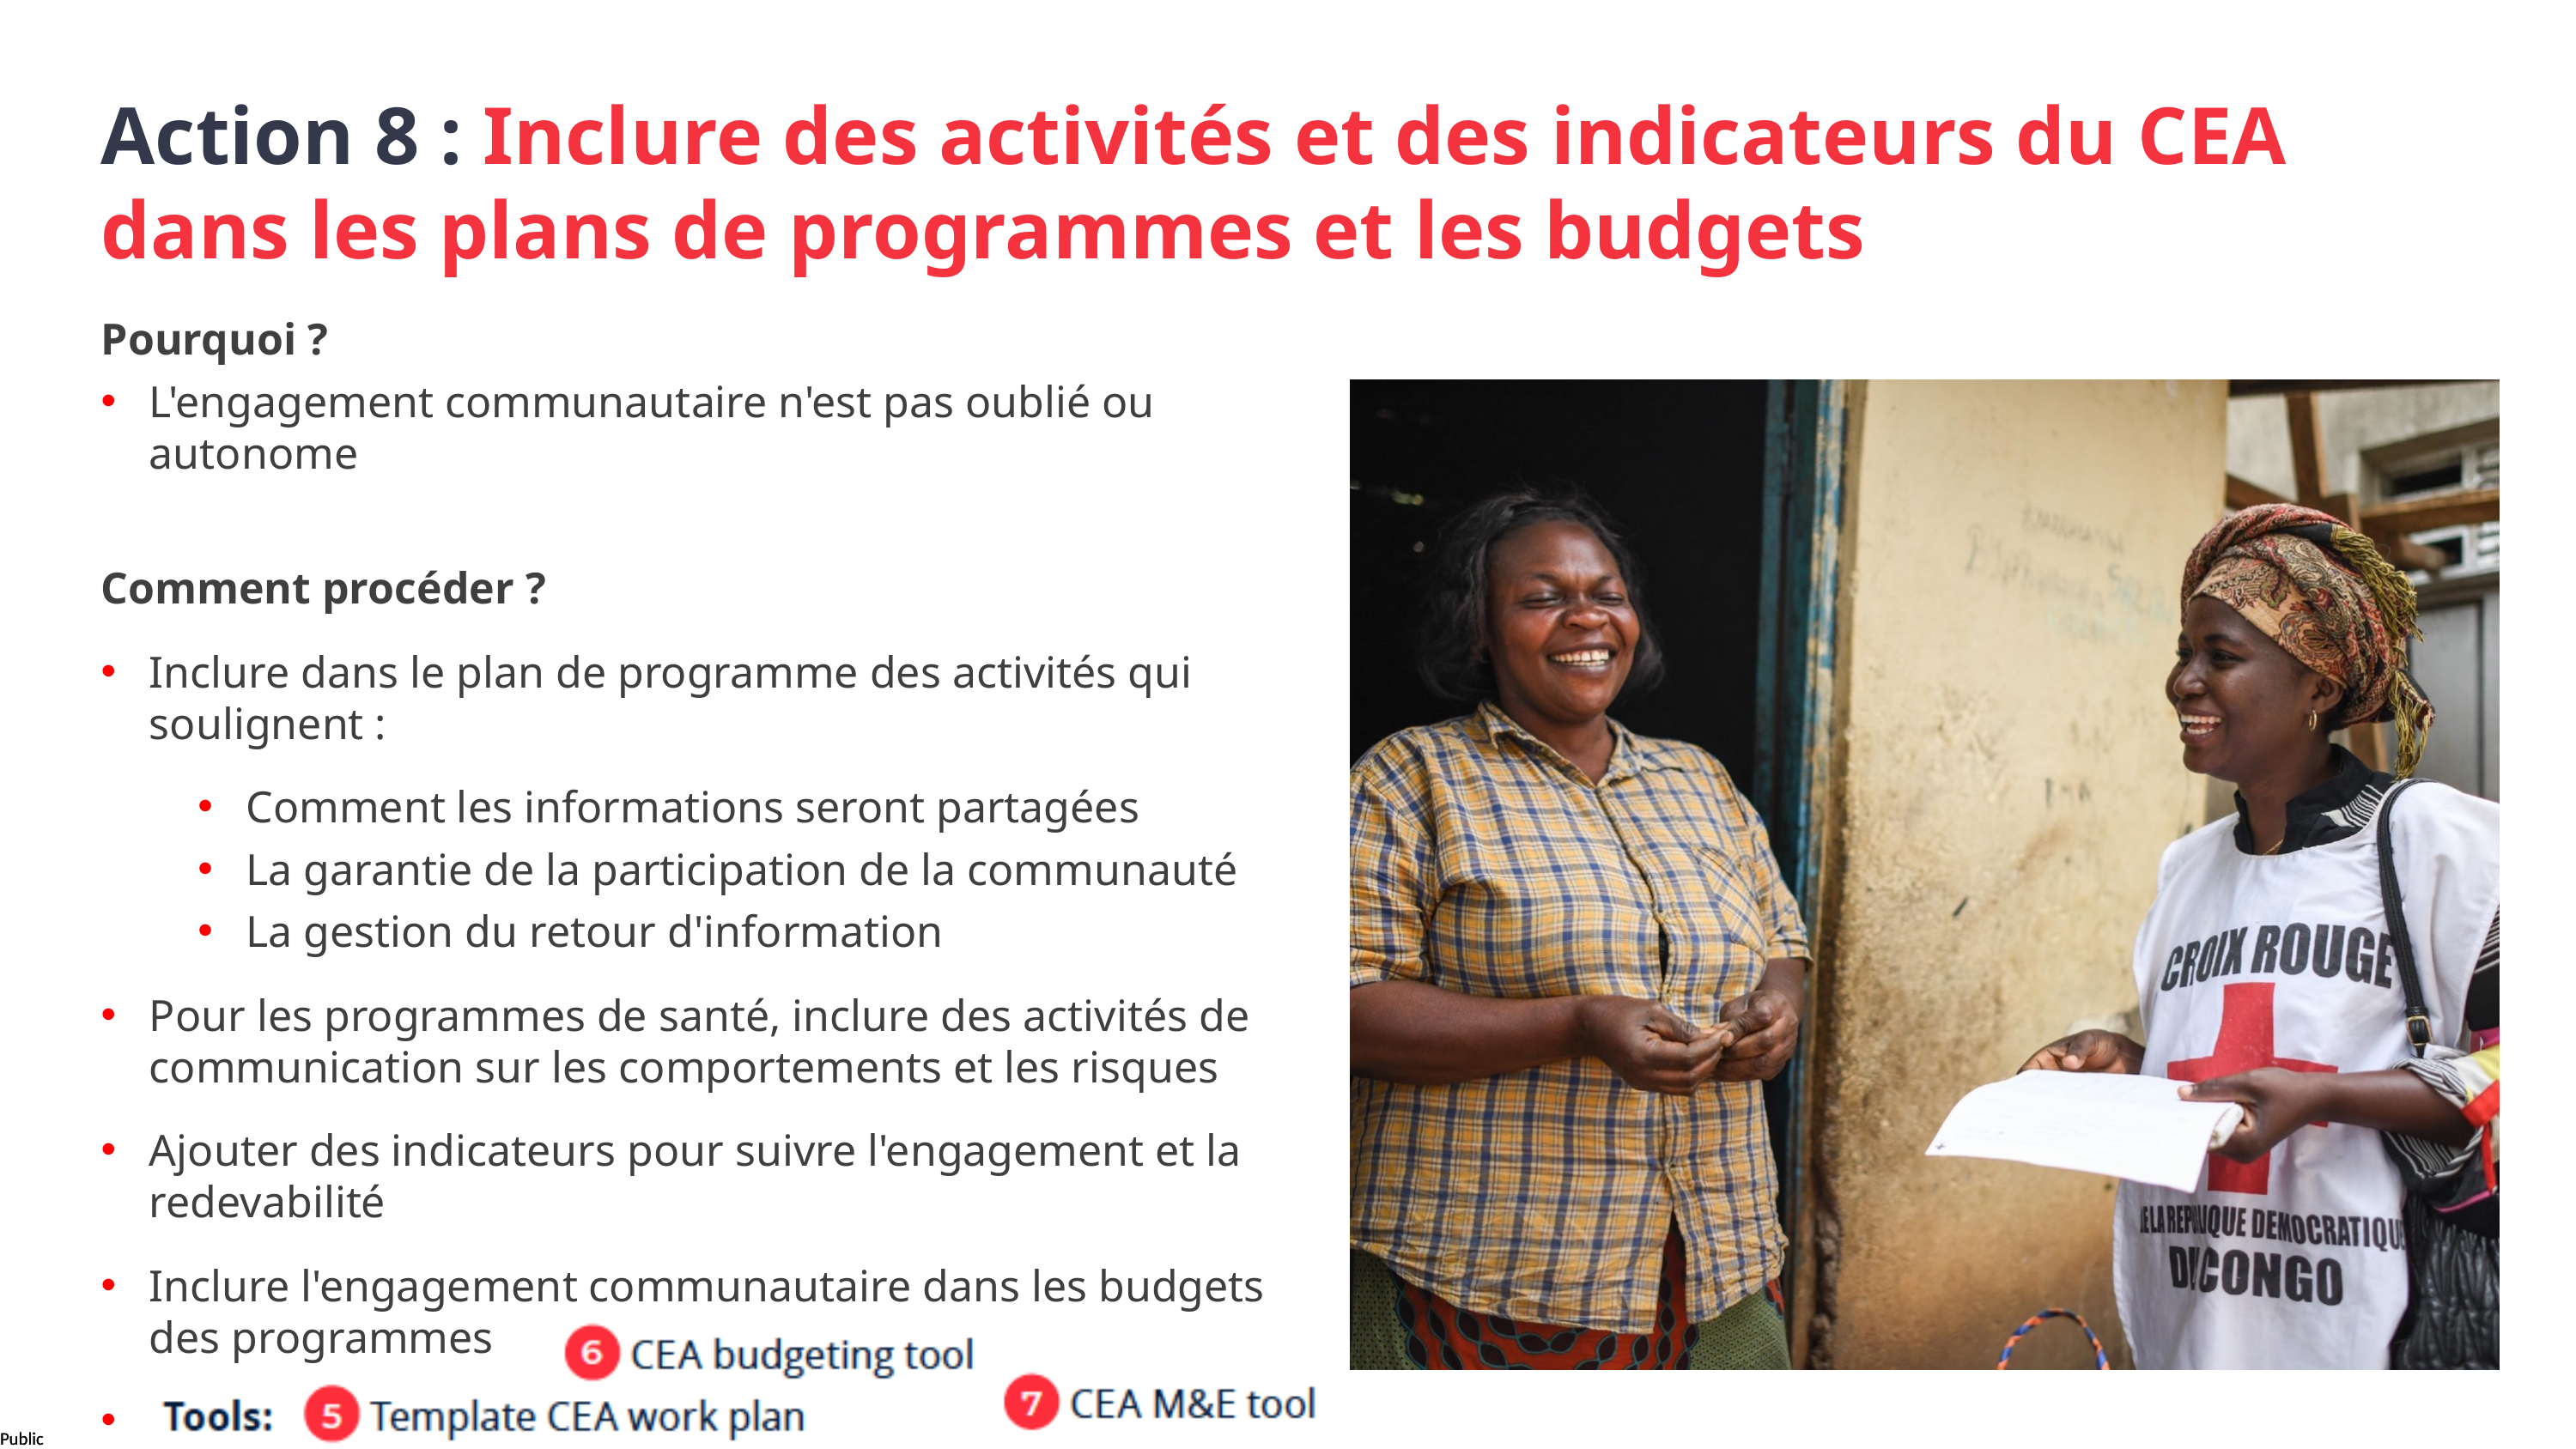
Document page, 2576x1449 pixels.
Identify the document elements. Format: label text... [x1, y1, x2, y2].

picture [1349, 379, 2500, 1370]
text_box Pourquoi ? L'engagement communautaire n'est pas oublié ou autonome Comment procéder ? Inclure dans le plan de programme des activités qui soulignent : Comment les informations seront partagées La garantie de la participation de la communauté La gestion du retour d'information Pour les programmes de santé, inclure des activités de communication sur les comportements et les risques Ajouter des indicateurs pour suivre l'engagement et la redevabilité Inclure l'engagement communautaire dans les budgets des programmes [88, 306, 1351, 1449]
text_box Action 8 : Inclure des activités et des indicateurs du CEA dans les plans de programmes et les budgets [88, 78, 2464, 281]
picture [130, 1314, 1334, 1449]
